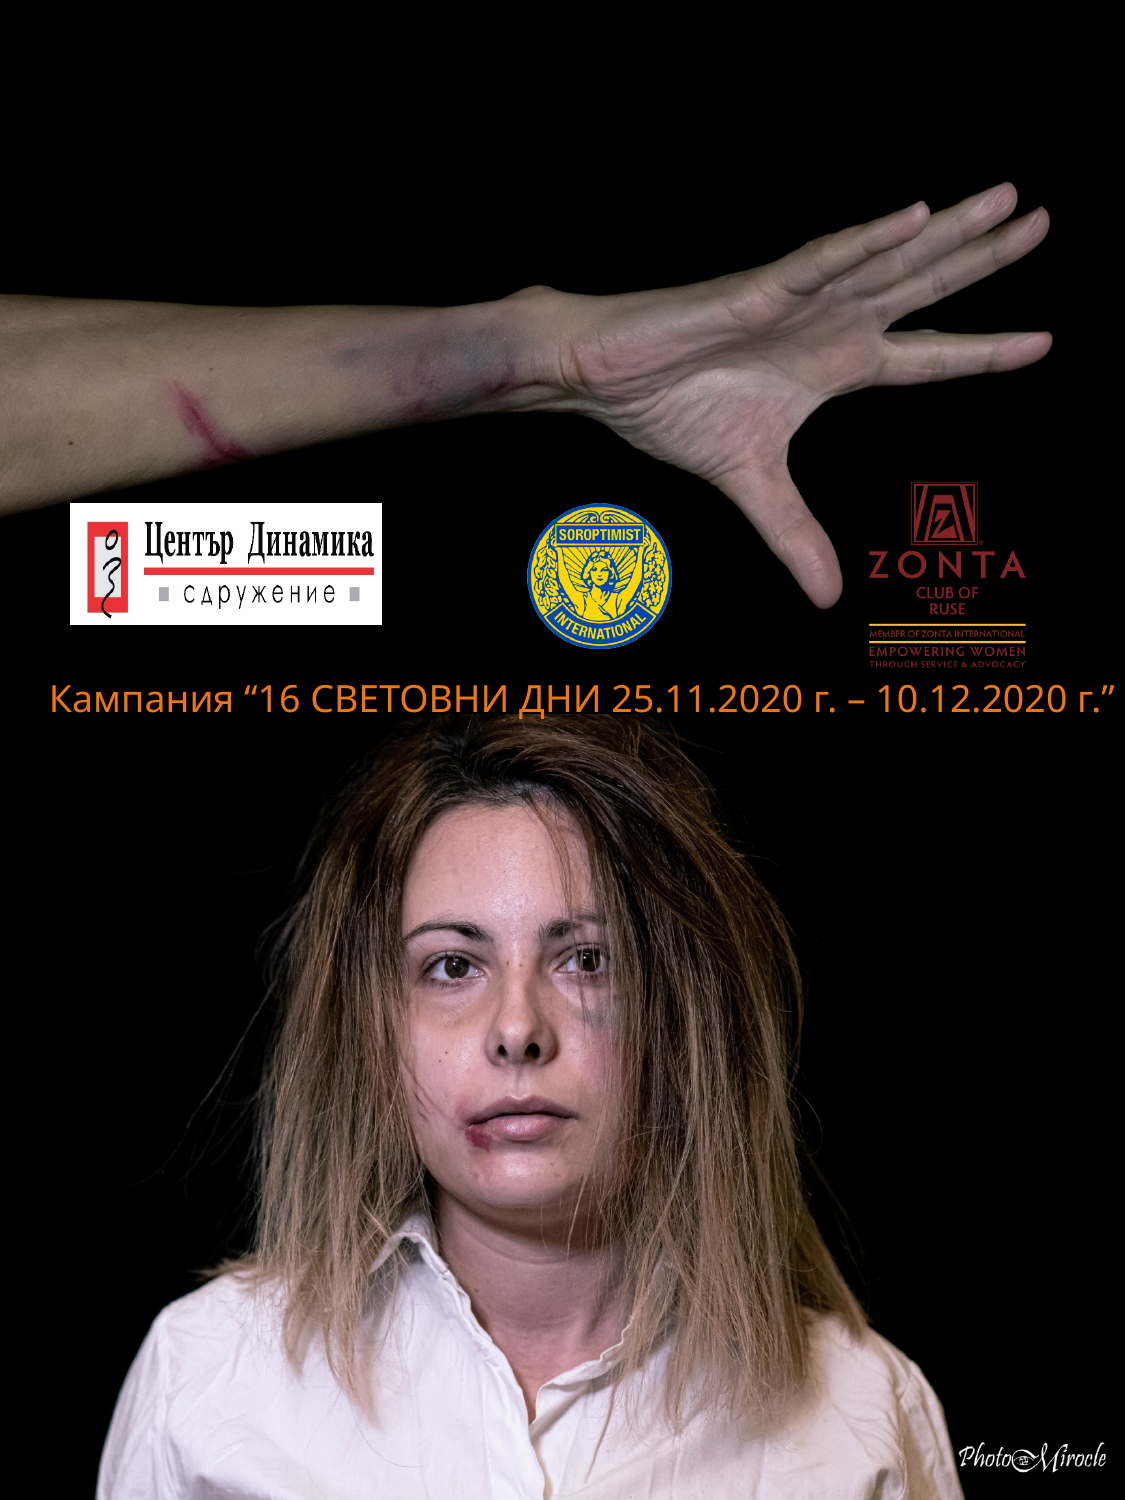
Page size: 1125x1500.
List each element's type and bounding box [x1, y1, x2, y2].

picture [69, 503, 382, 625]
picture [526, 503, 673, 649]
list [0, 0, 1125, 714]
picture [0, 714, 1125, 1500]
picture [843, 456, 1051, 694]
